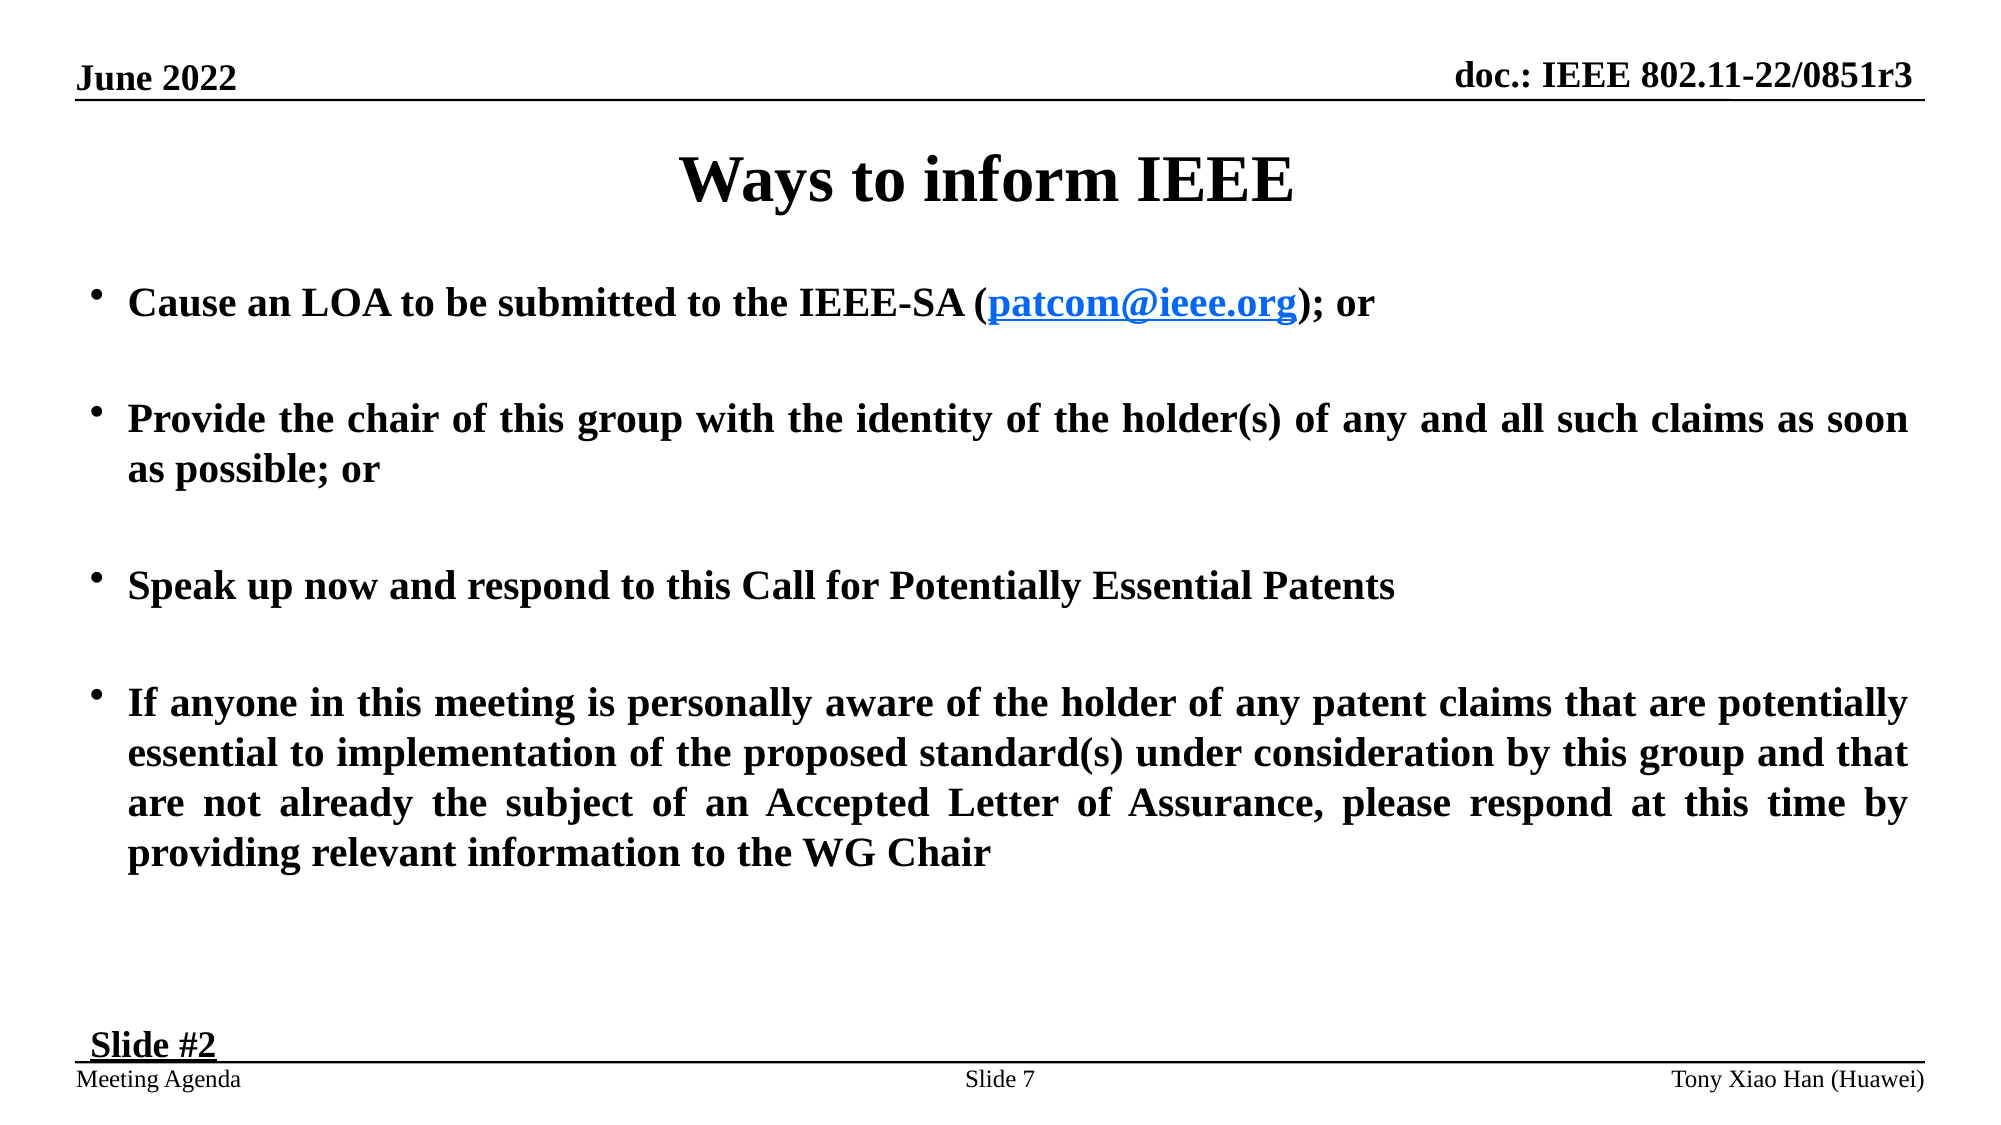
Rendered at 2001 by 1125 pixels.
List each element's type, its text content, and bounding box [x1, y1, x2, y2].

text_box Slide #2 [75, 1012, 232, 1073]
text_box Ways to inform IEEE [337, 87, 1638, 263]
text_box Cause an LOA to be submitted to the IEEE-SA (patcom@ieee.org); or Provide the chair of this group with the identity of the holder(s) of any and all such claims as soon as possible; or Speak up now and respond to this Call for Potentially Essential Patents If anyone in this meeting is personally aware of the holder of any patent claims that are potentially essential to implementation of the proposed standard(s) under consideration by this group and that are not already the subject of an Accepted Letter of Assurance, please respond at this time by providing relevant information to the WG Chair [75, 246, 1925, 938]
text_box [337, 37, 1688, 163]
